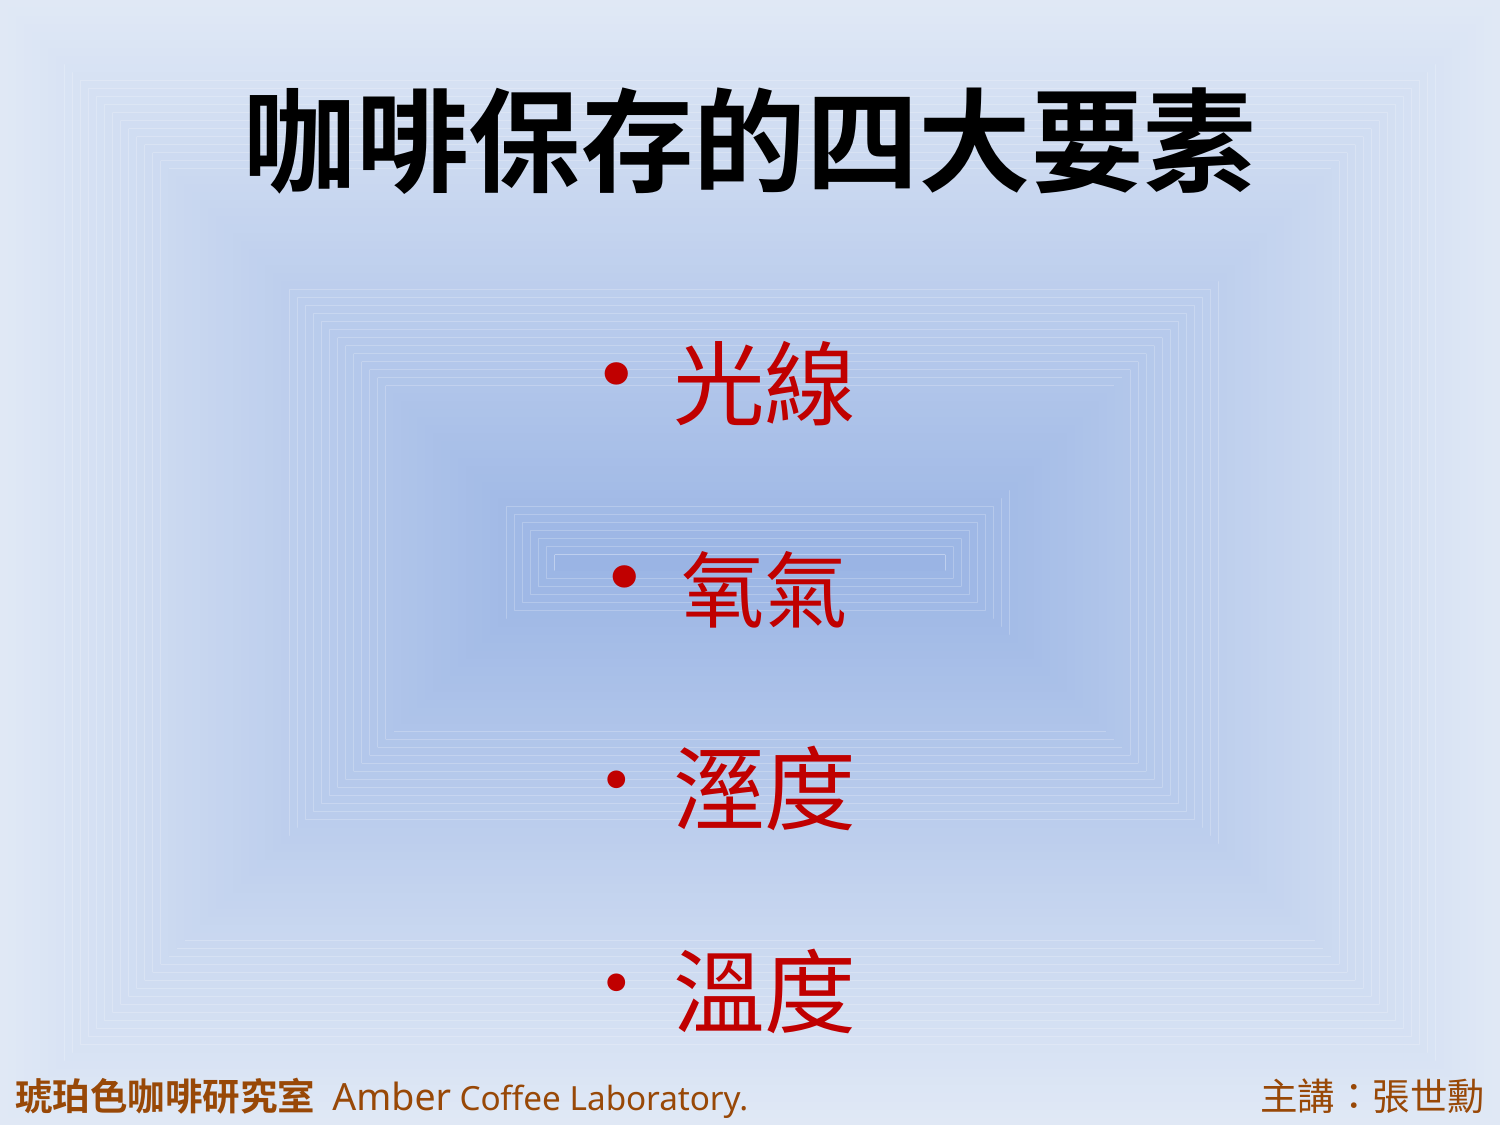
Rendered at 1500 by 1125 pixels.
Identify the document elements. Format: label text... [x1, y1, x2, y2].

title 咖啡保存的四大要素 [0, 45, 1500, 233]
text_box 主講：張世勳 [1235, 1065, 1500, 1125]
text_box 琥珀色咖啡研究室 Amber Coffee Laboratory. [0, 1095, 809, 1125]
text_box ．光線 ．氧氣 ．溼度 ．溫度 [0, 192, 1459, 1095]
